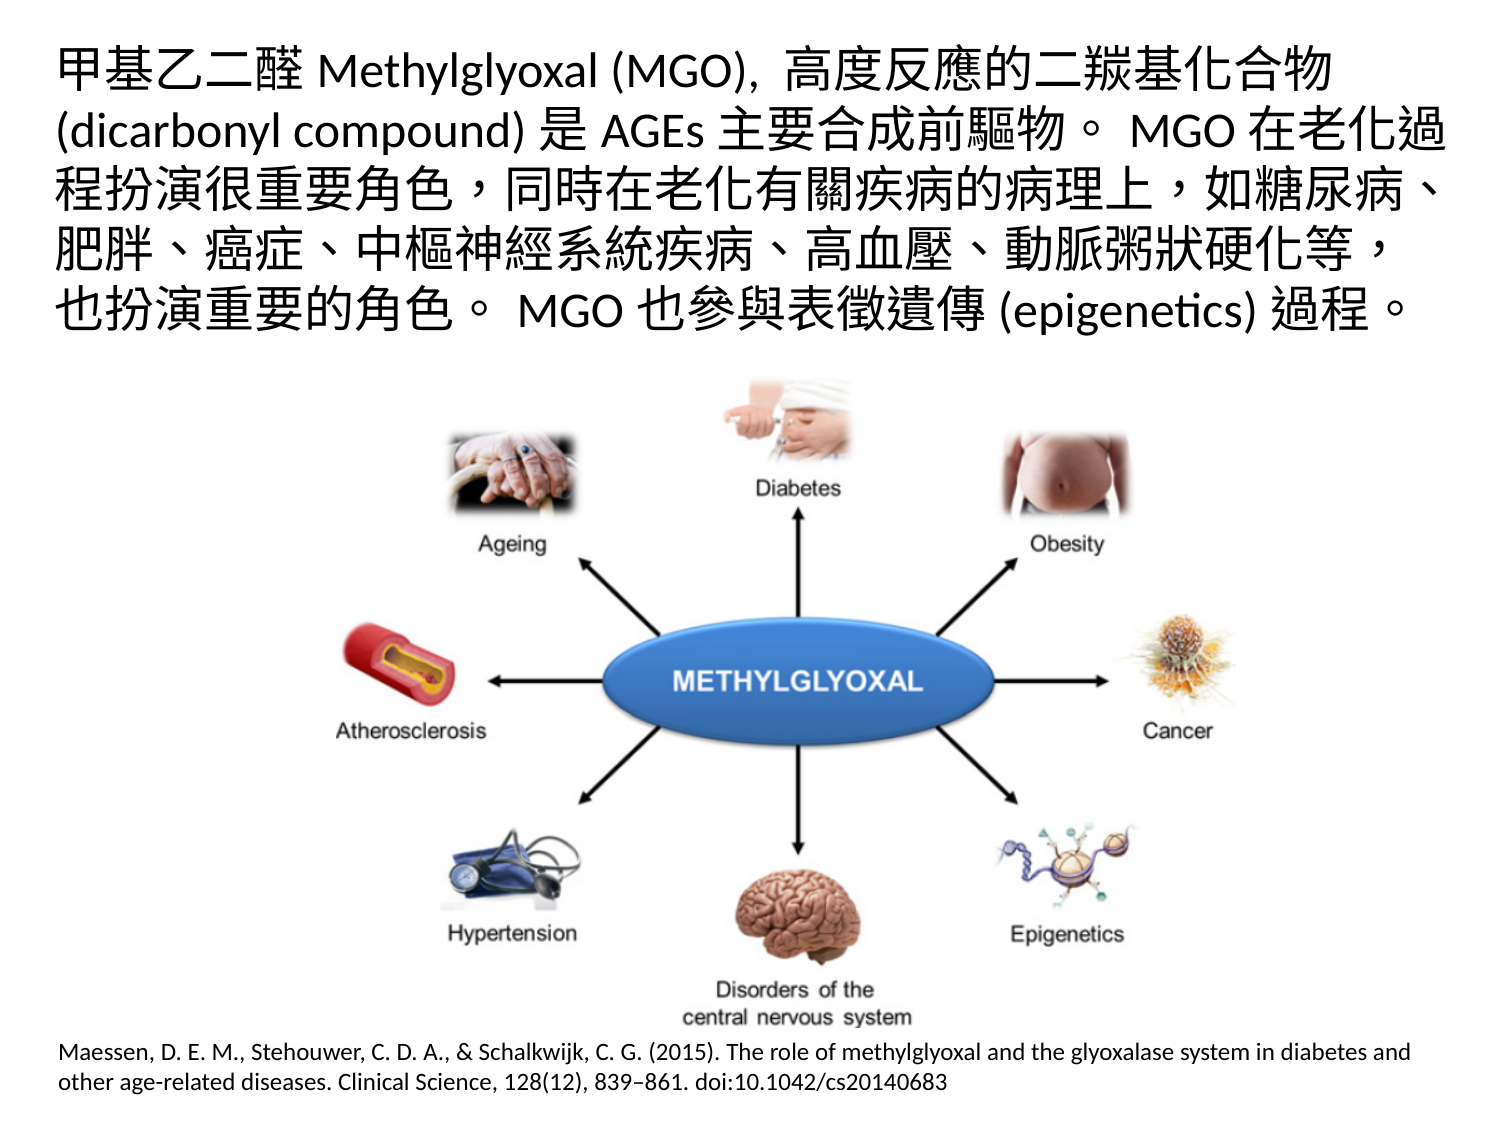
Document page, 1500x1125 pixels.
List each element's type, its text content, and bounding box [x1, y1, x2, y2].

text_box Maessen, D. E. M., Stehouwer, C. D. A., & Schalkwijk, C. G. (2015). The role of methylglyoxal and the glyoxalase system in diabetes and other age-related diseases. Clinical Science, 128(12), 839–861. doi:10.1042/cs20140683 [43, 1027, 1449, 1103]
text_box 甲基乙二醛Methylglyoxal (MGO), 高度反應的二羰基化合物(dicarbonyl compound)是AGEs主要合成前驅物。MGO在老化過程扮演很重要角色，同時在老化有關疾病的病理上，如糖尿病、肥胖、癌症、中樞神經系統疾病、高血壓、動脈粥狀硬化等，也扮演重要的角色。MGO也參與表徵遺傳(epigenetics)過程。 [39, 29, 1468, 345]
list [336, 375, 1236, 1029]
